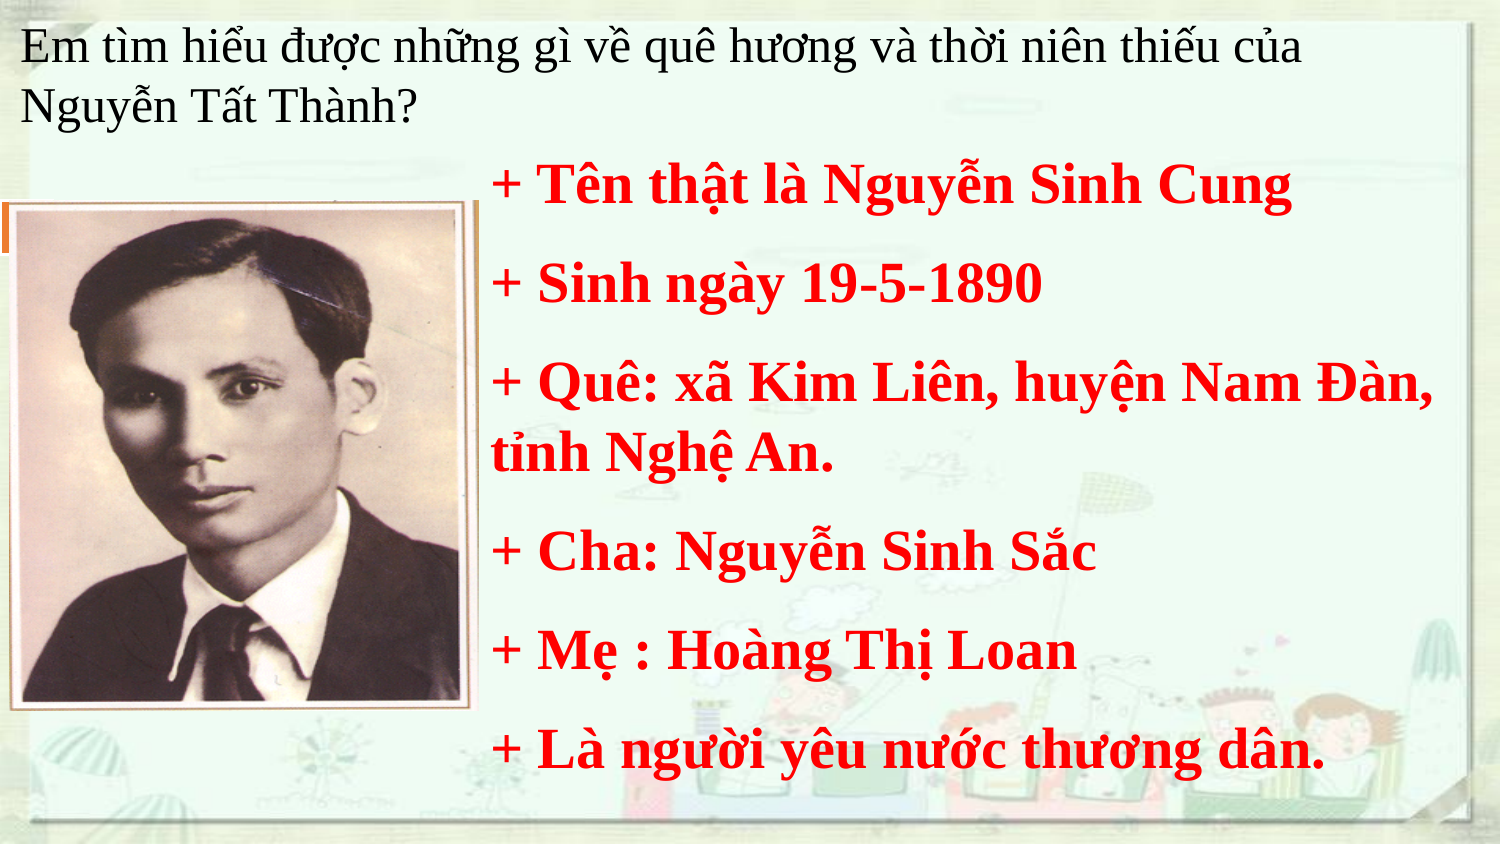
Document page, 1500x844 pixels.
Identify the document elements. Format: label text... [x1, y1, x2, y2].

picture [0, 0, 1500, 844]
text_box [0, 199, 54, 256]
text_box + Tên thật là Nguyễn Sinh Cung + Sinh ngày 19-5-1890 + Quê: xã Kim Liên, huyện Nam Đàn, tỉnh Nghệ An. + Cha: Nguyễn Sinh Sắc + Mẹ : Hoàng Thị Loan + Là người yêu nước thương dân. [478, 139, 1488, 787]
text_box Em tìm hiểu được những gì về quê hương và thời niên thiếu của Nguyễn Tất Thành? [9, 6, 1459, 138]
